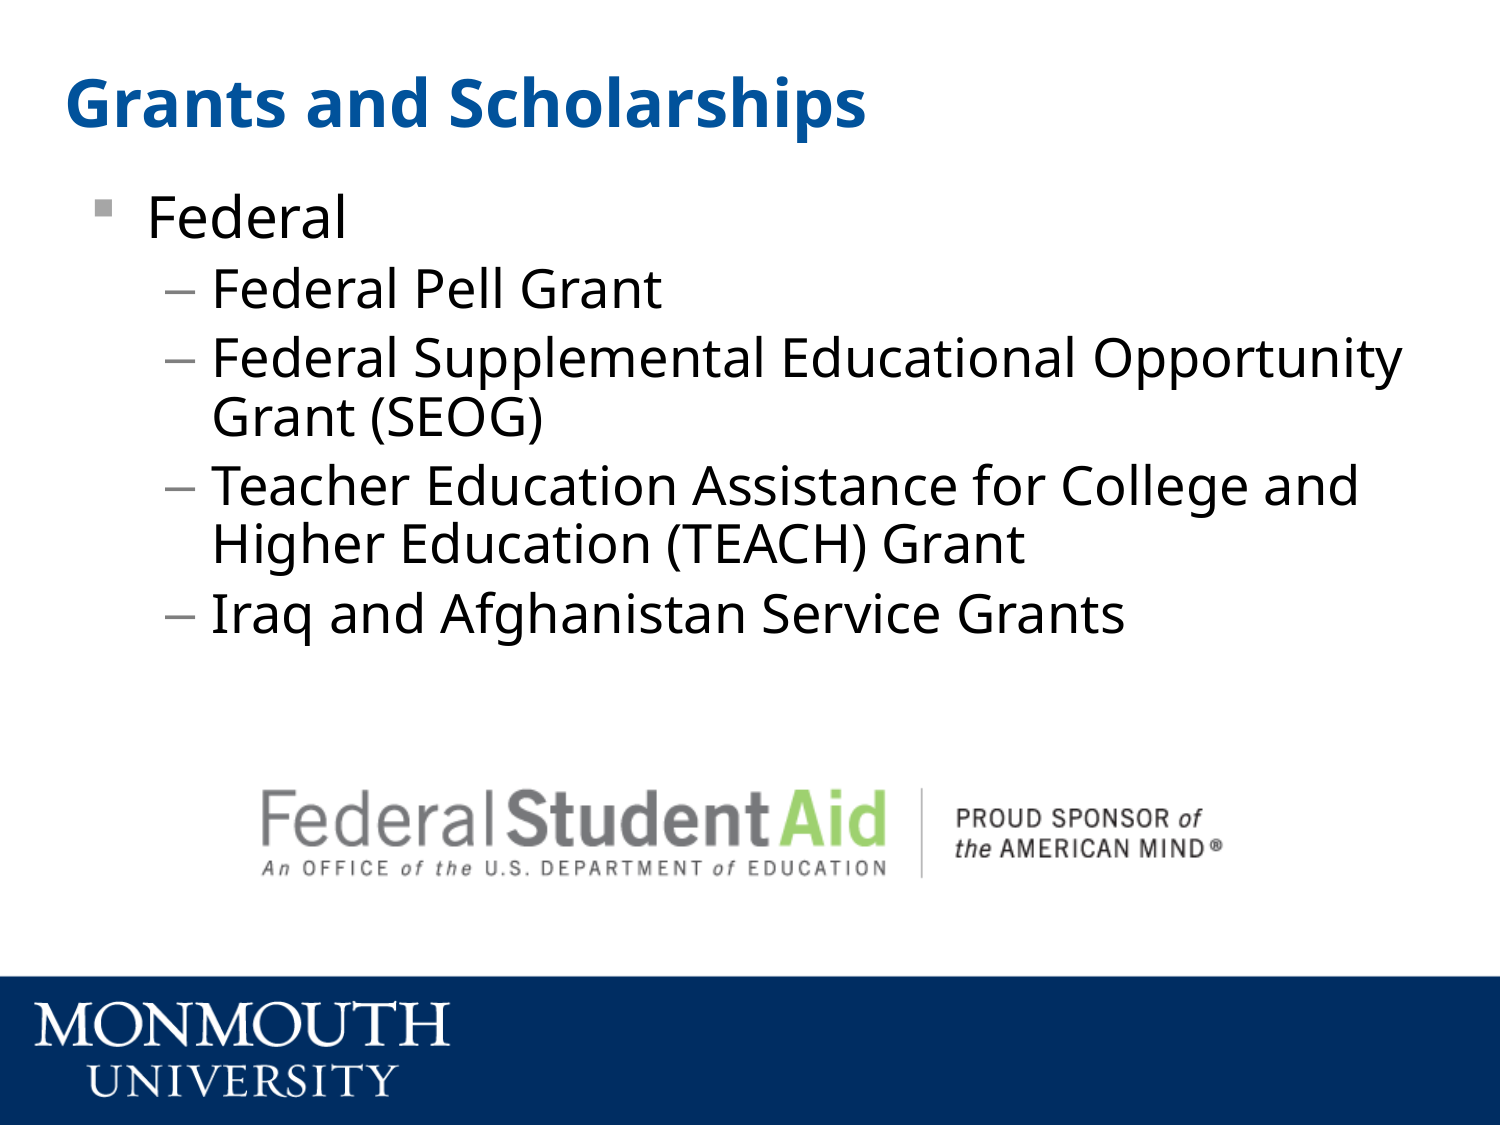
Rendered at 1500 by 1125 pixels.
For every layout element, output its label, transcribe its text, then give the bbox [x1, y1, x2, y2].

list Federal Federal Pell Grant Federal Supplemental Educational Opportunity Grant (SEOG) Teacher Education Assistance for College and Higher Education (TEACH) Grant Iraq and Afghanistan Service Grants [74, 180, 1438, 751]
picture [0, 0, 1500, 1125]
title Grants and Scholarships [49, 21, 1325, 181]
